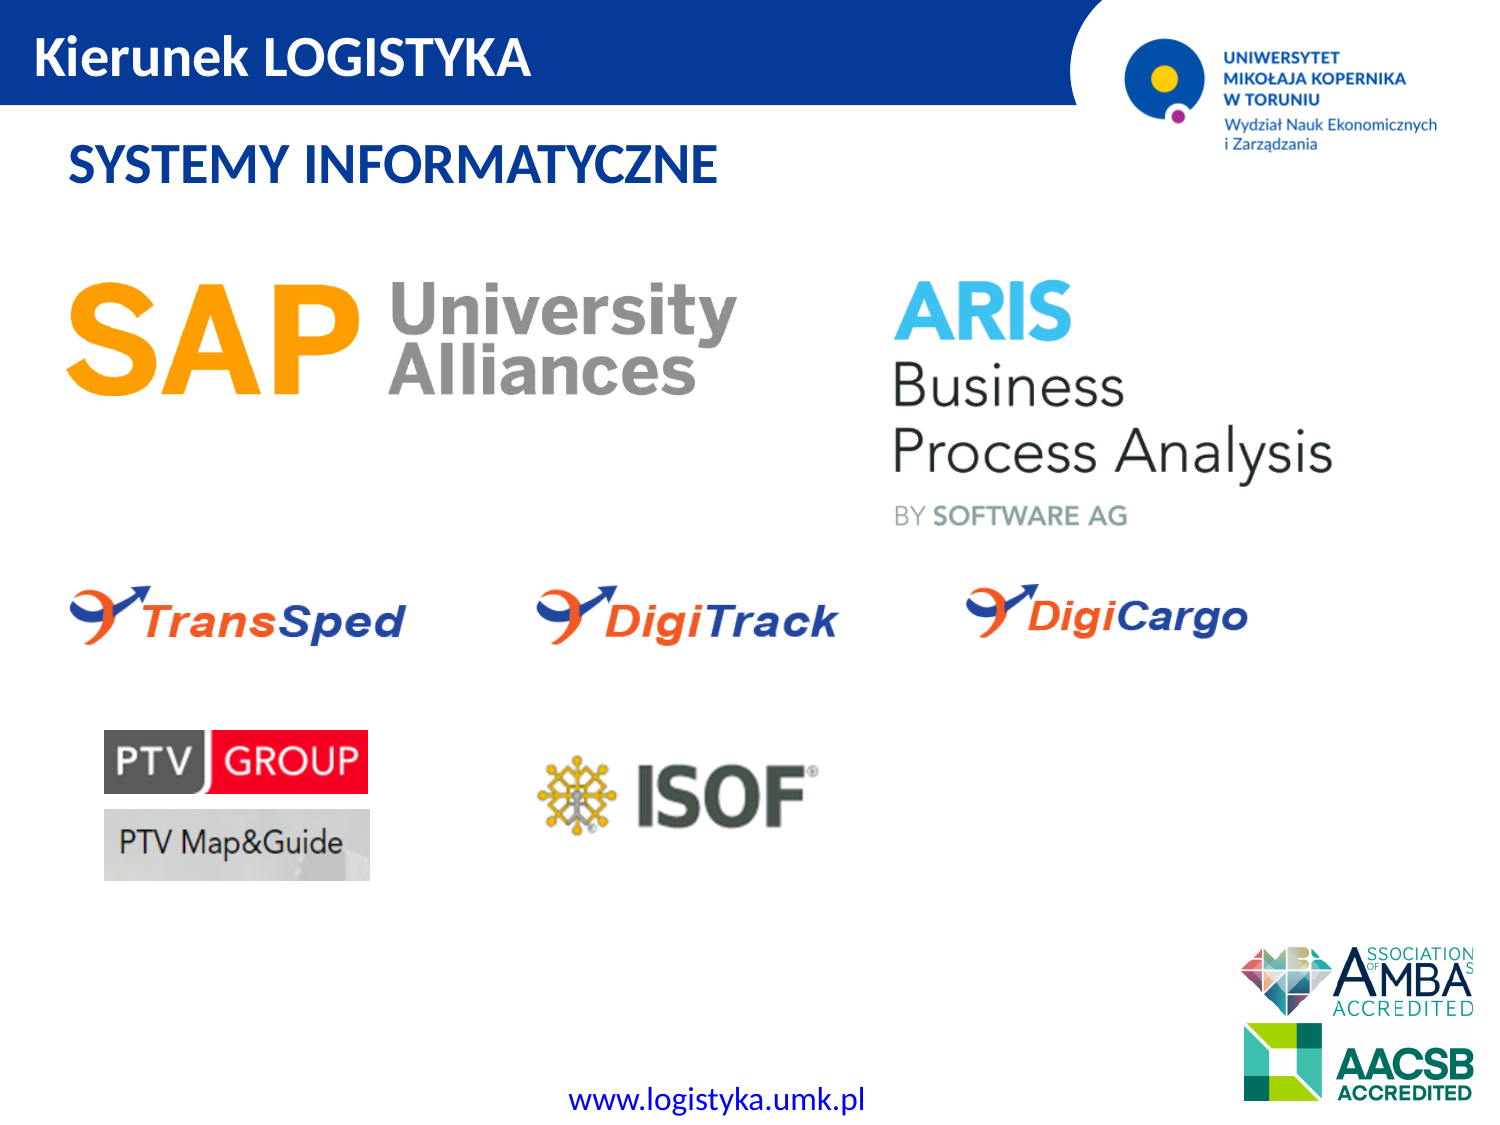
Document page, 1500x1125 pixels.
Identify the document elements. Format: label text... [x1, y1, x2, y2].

picture [533, 218, 1452, 659]
picture [503, 744, 873, 847]
title SYSTEMY INFORMATYCZNE [54, 117, 1430, 278]
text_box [104, 730, 370, 881]
picture [1244, 1023, 1474, 1101]
picture [1241, 942, 1473, 1020]
picture [1098, 12, 1464, 180]
picture [66, 281, 737, 396]
picture [66, 578, 408, 659]
text_box Kierunek LOGISTYKA [19, 10, 984, 102]
